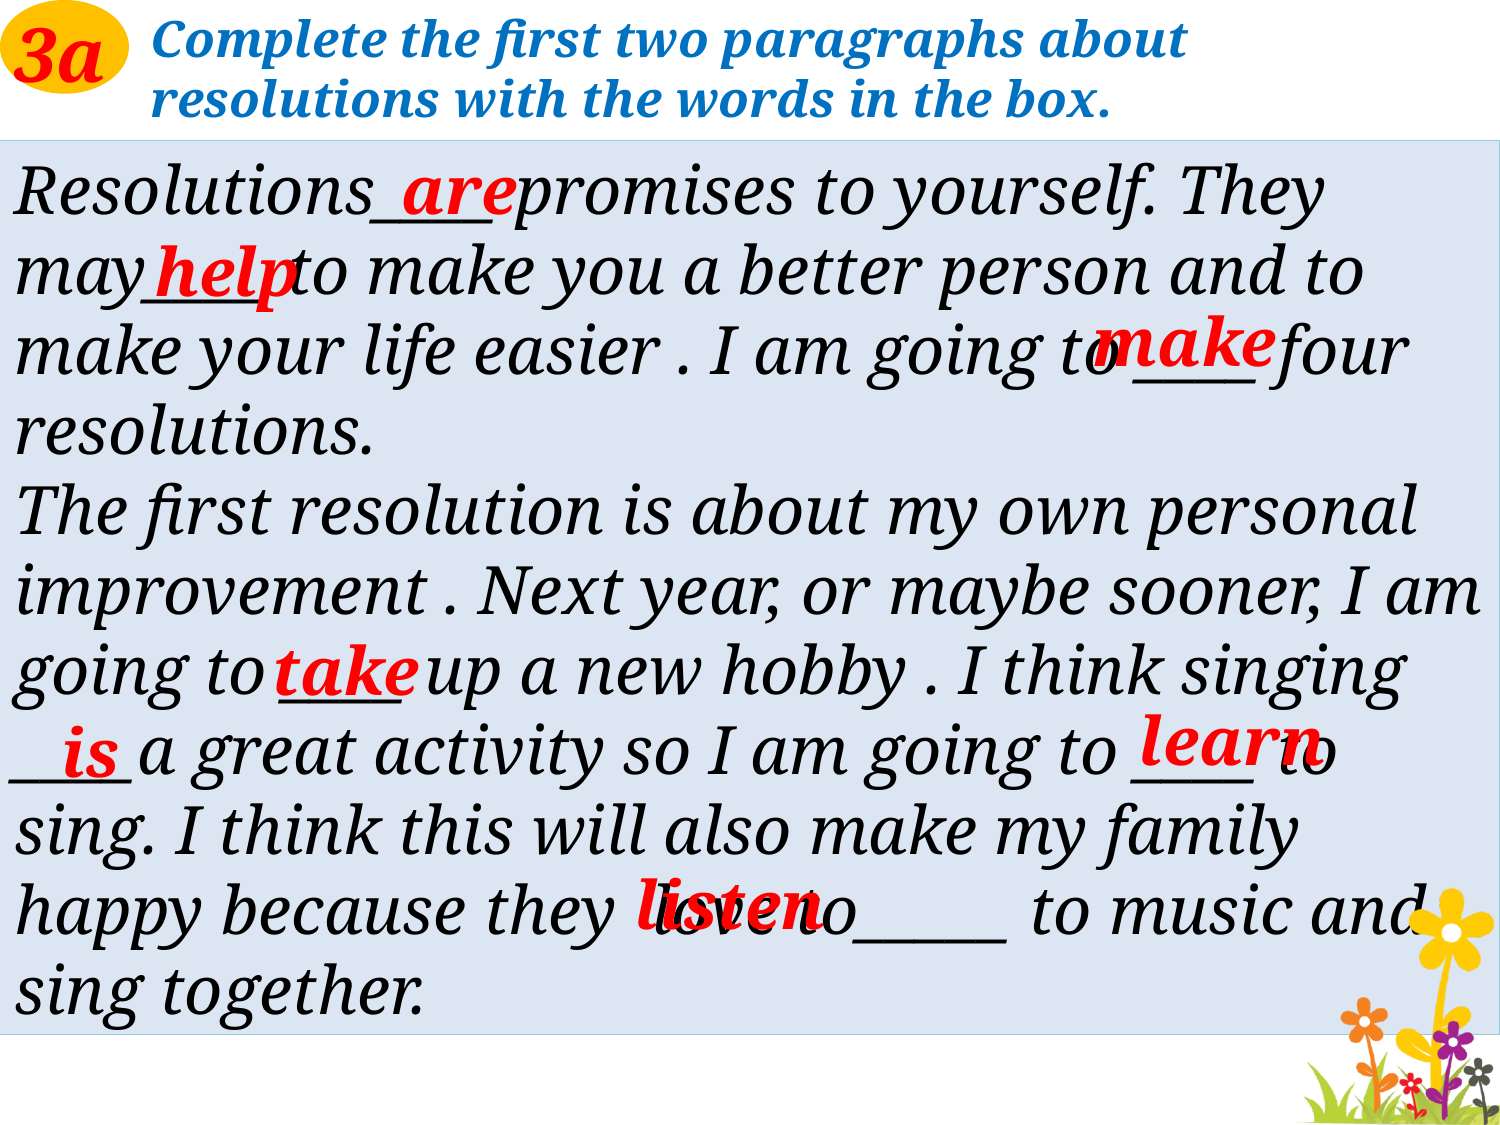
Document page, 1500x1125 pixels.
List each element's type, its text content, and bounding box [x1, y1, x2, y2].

picture [1271, 855, 1500, 1125]
text_box help [140, 222, 352, 318]
text_box are [386, 140, 570, 236]
text_box 3a [0, 0, 130, 106]
text_box listen [621, 855, 856, 951]
text_box make [1078, 292, 1346, 388]
text_box Complete the first two paragraphs about resolutions with the words in the box. [135, 0, 1500, 135]
text_box learn [1125, 691, 1360, 787]
text_box take [257, 621, 525, 716]
text_box is [46, 703, 235, 798]
text_box Resolutions____ promises to yourself. They may____ to make you a better person and to make your life easier . I am going to ____ four resolutions. The first resolution is about my own personal improvement . Next year, or maybe sooner, I am going to ____ up a new hobby . I think singing ____a great activity so I am going to ____ to sing. I think this will also make my family happy because they love to_____ to music and sing together. [0, 140, 1500, 1035]
